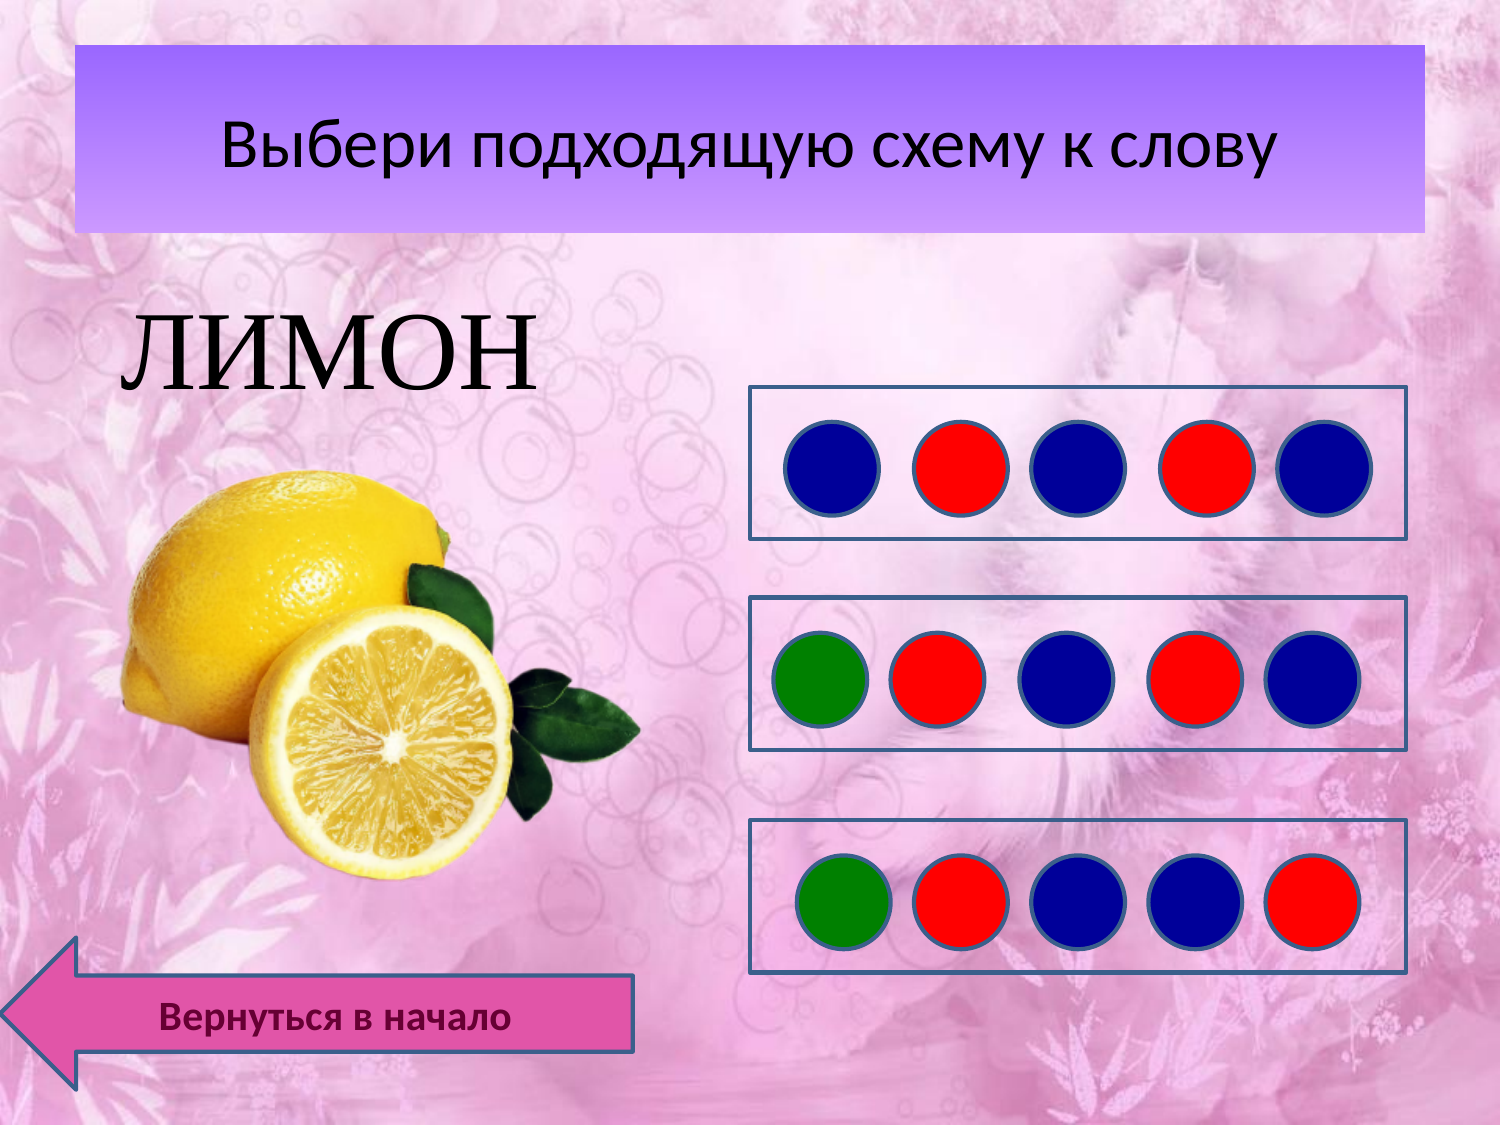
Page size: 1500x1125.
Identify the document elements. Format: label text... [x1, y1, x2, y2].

text_box [888, 630, 987, 729]
text_box [1263, 853, 1362, 952]
text_box [1017, 630, 1116, 729]
text_box [911, 853, 1010, 952]
text_box [748, 818, 1408, 975]
text_box [1029, 853, 1128, 952]
text_box [782, 419, 881, 518]
title Выбери подходящую схему к слову [75, 45, 1425, 233]
picture [0, 0, 1500, 1125]
text_box [748, 595, 1408, 752]
text_box [1157, 419, 1256, 518]
text_box [1275, 419, 1374, 518]
text_box [1146, 630, 1245, 729]
text_box [1263, 630, 1362, 729]
text_box ЛИМОН [105, 269, 586, 408]
text_box [771, 630, 870, 729]
text_box [748, 385, 1408, 541]
text_box [1146, 853, 1245, 952]
text_box [911, 419, 1010, 518]
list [70, 409, 692, 941]
text_box [1029, 419, 1128, 518]
text_box [794, 853, 893, 952]
text_box Вернуться в начало [0, 944, 635, 1092]
